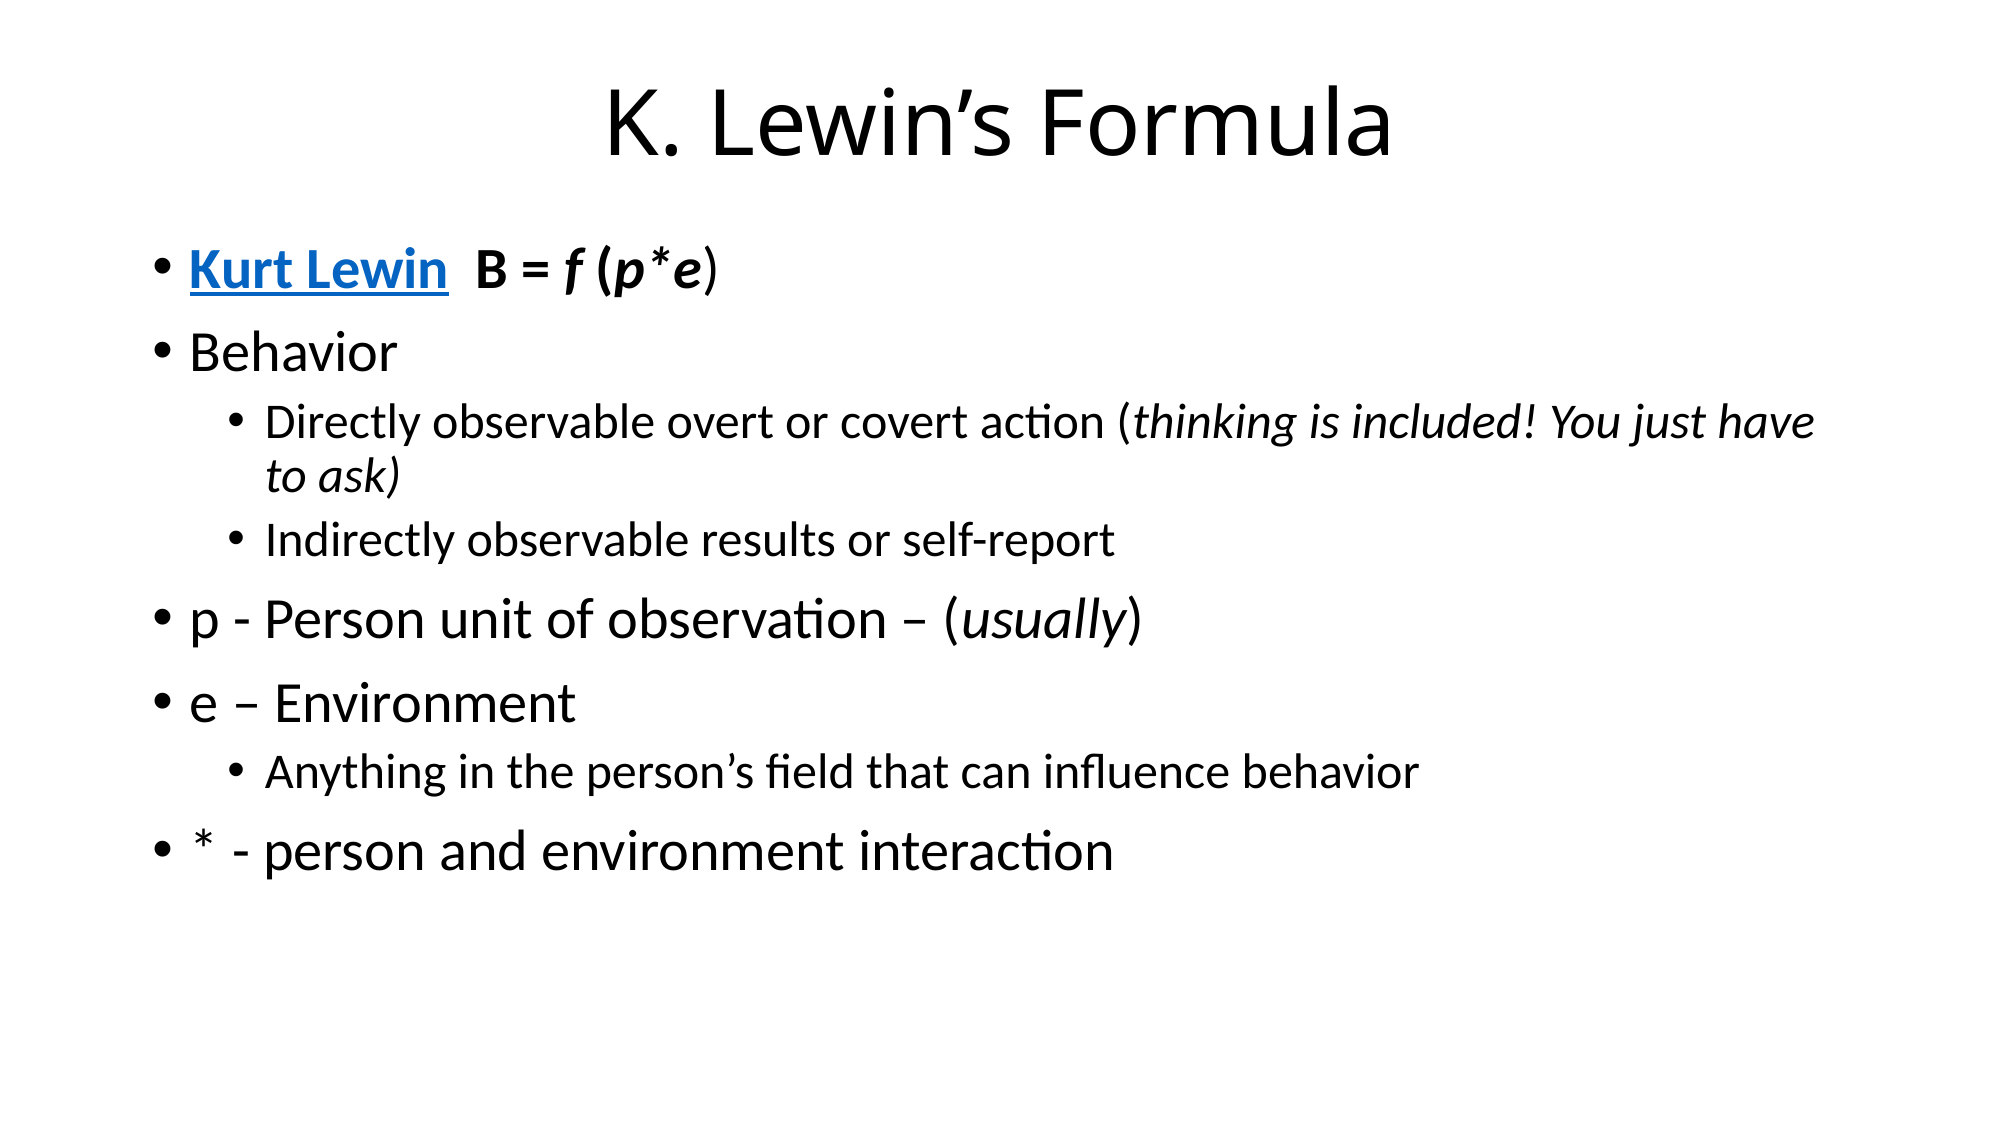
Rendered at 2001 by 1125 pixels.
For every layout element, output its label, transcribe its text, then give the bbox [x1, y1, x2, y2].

title K. Lewin’s Formula [137, 59, 1863, 193]
list Kurt Lewin B = f (p*e) Behavior Directly observable overt or covert action (thinking is included! You just have to ask) Indirectly observable results or self-report p - Person unit of observation – (usually) e – Environment Anything in the person’s field that can influence behavior * - person and environment interaction [137, 230, 1863, 1014]
